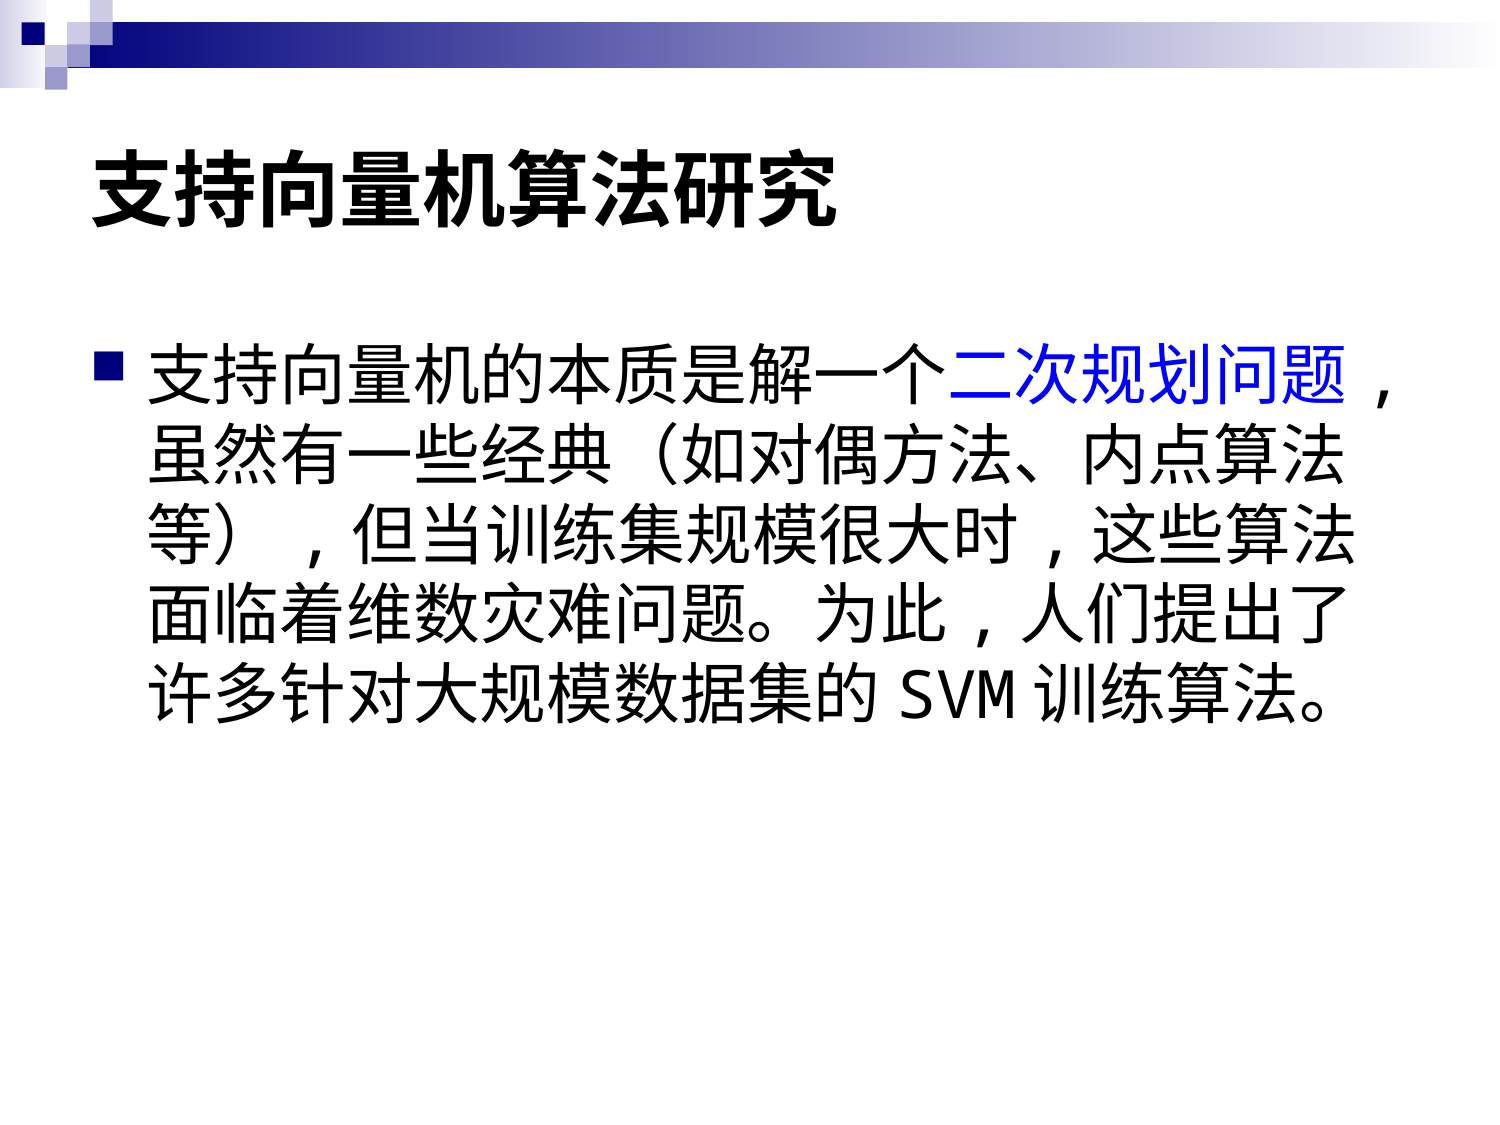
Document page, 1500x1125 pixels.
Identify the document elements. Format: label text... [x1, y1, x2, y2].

list 支持向量机的本质是解一个二次规划问题,虽然有一些经典（如对偶方法、内点算法等）,但当训练集规模很大时,这些算法面临着维数灾难问题。为此,人们提出了许多针对大规模数据集的SVM训练算法。 [74, 324, 1426, 963]
title 支持向量机算法研究 [74, 74, 1426, 301]
